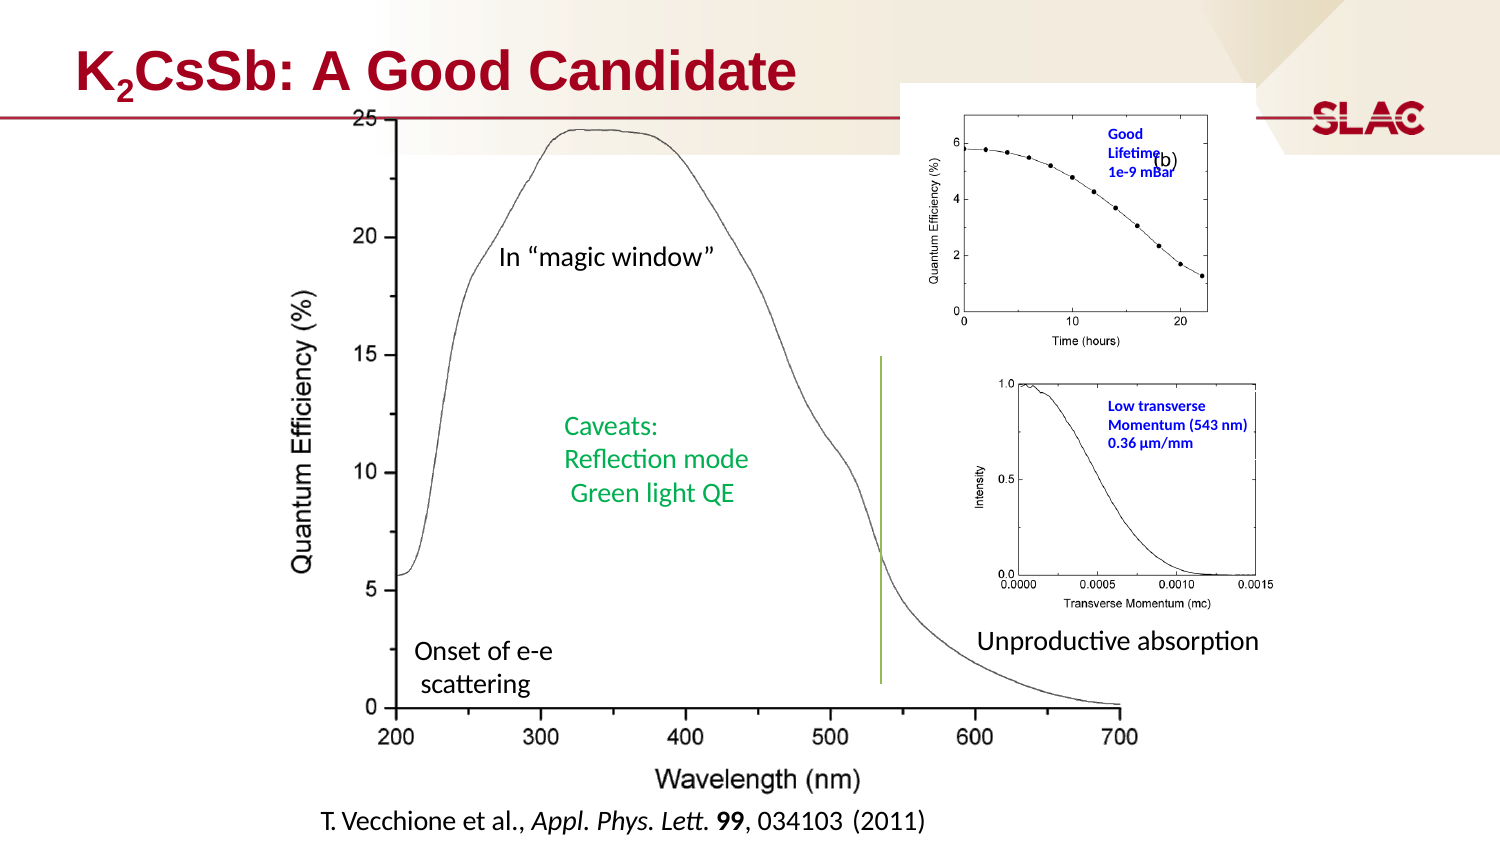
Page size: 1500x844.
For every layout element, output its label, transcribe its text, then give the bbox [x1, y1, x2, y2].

text_box [900, 83, 1257, 357]
picture [0, 101, 206, 135]
text_box Unproductive absorption [975, 621, 1265, 657]
text_box Low transverse Momentum (543 nm) 0.36 µm/mm [1106, 394, 1250, 453]
text_box [1096, 391, 1261, 460]
title K2CsSb: A Good Candidate [74, 0, 1404, 109]
text_box In “magic window” [497, 236, 718, 272]
text_box Caveats: Reflection mode Green light QE [562, 405, 754, 509]
text_box [1096, 119, 1187, 188]
text_box T. Vecchione et al., Appl. Phys. Lett. 99, 034103 (2011) [319, 800, 937, 836]
text_box Good Lifetime 1e-9 mBar [1106, 122, 1177, 181]
text_box [206, 109, 1267, 844]
text_box Onset of e-e scattering [412, 630, 557, 700]
picture [1267, 0, 1500, 155]
text_box [956, 353, 1304, 619]
